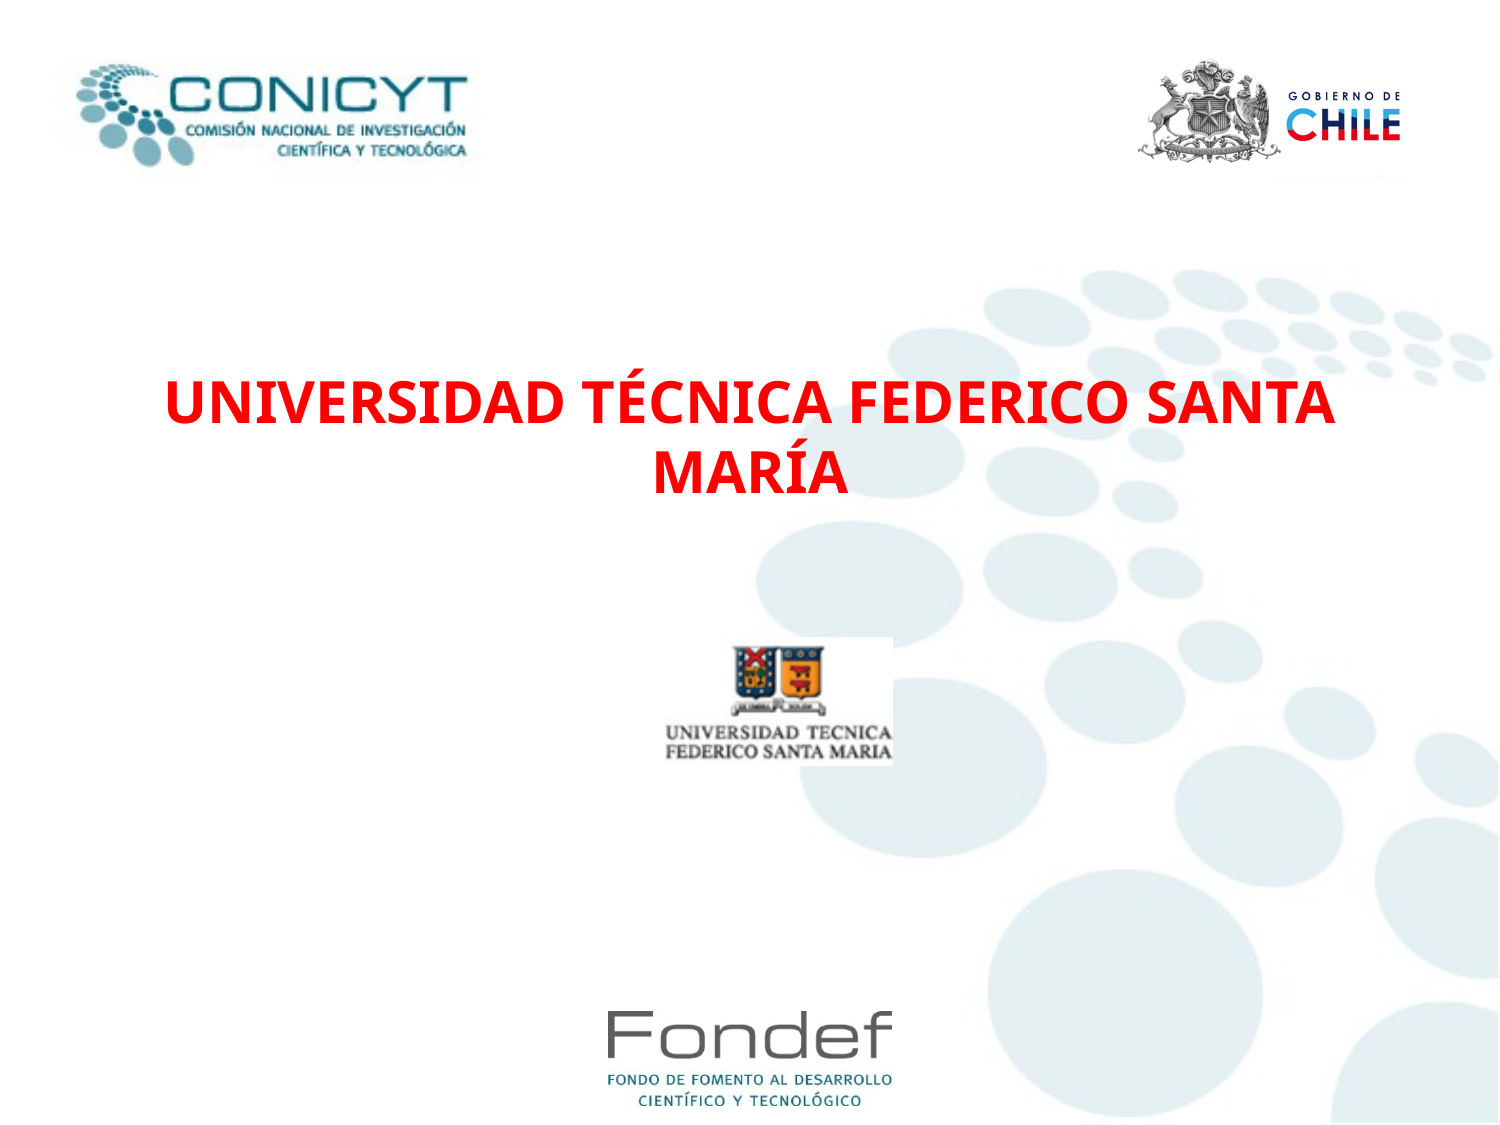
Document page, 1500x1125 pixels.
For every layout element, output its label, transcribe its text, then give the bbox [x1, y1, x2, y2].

picture [0, 0, 1500, 1125]
title UNIVERSIDAD TÉCNICA FEDERICO SANTA MARÍA [112, 349, 1388, 591]
